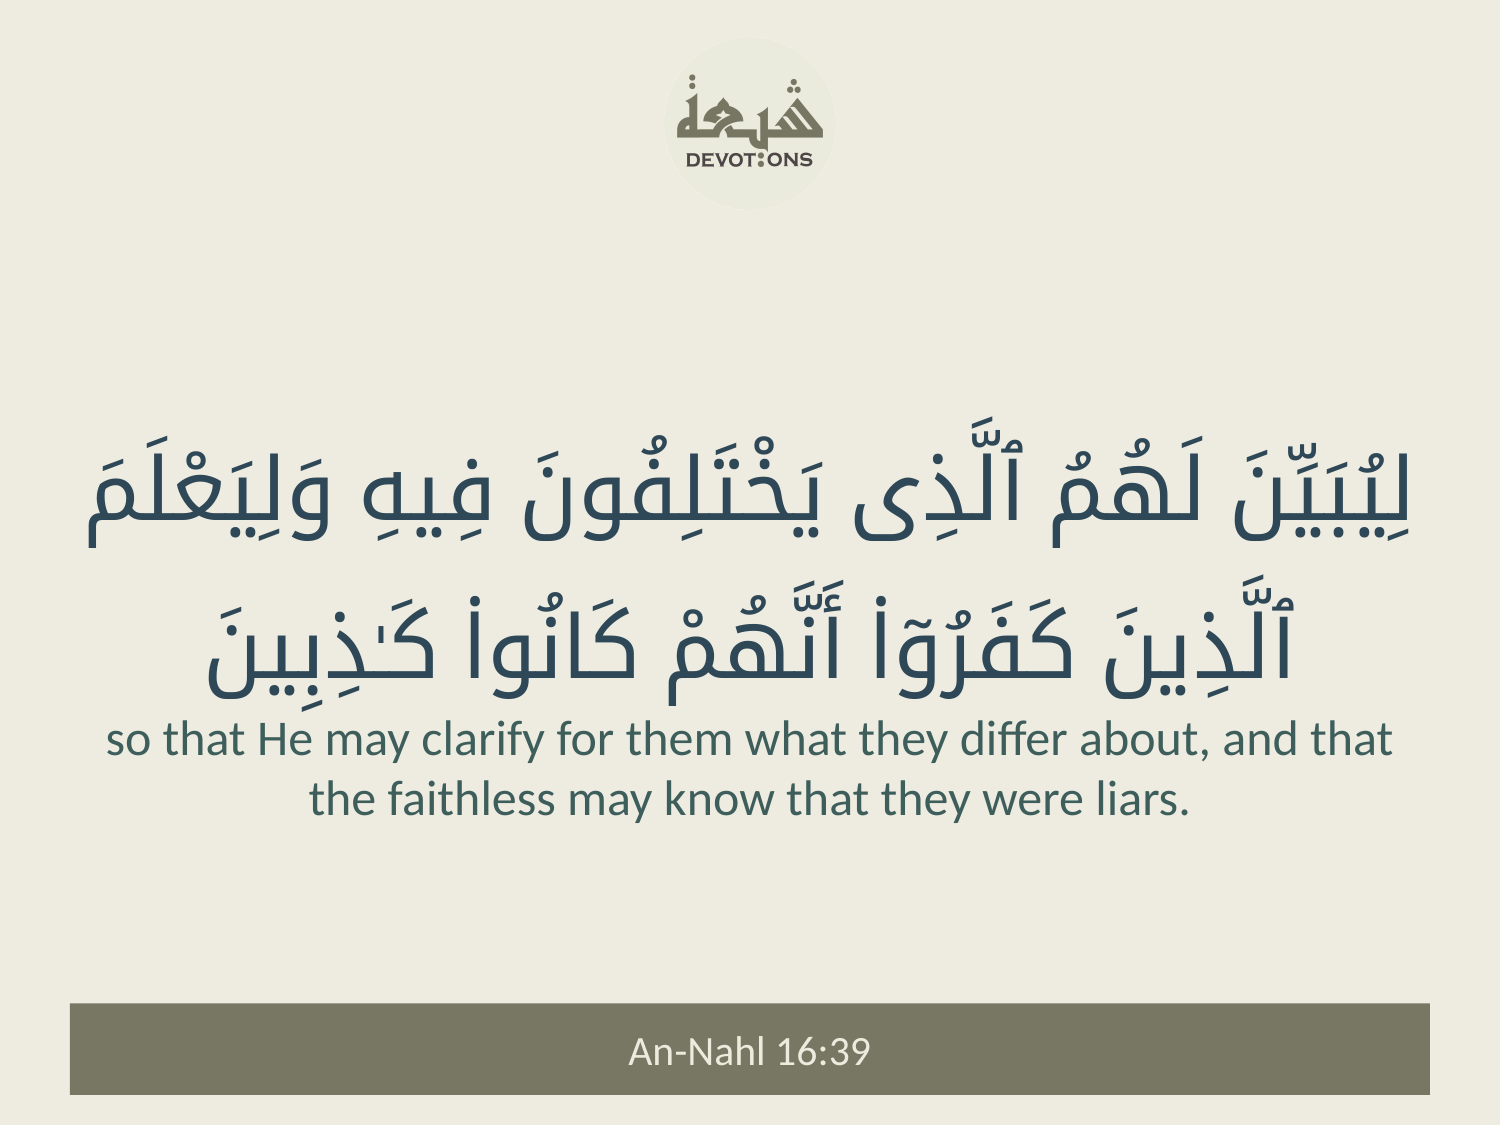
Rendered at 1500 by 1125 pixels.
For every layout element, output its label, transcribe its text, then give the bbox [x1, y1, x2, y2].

picture [656, 29, 844, 203]
list An-Nahl 16:39 [69, 1003, 1430, 1095]
list لِيُبَيِّنَ لَهُمُ ٱلَّذِى يَخْتَلِفُونَ فِيهِ وَلِيَعْلَمَ ٱلَّذِينَ كَفَرُوٓا۟ أَنَّهُمْ كَانُوا۟ كَـٰذِبِينَ so that He may clarify for them what they differ about, and that the faithless may know that they were liars. [69, 203, 1430, 1003]
